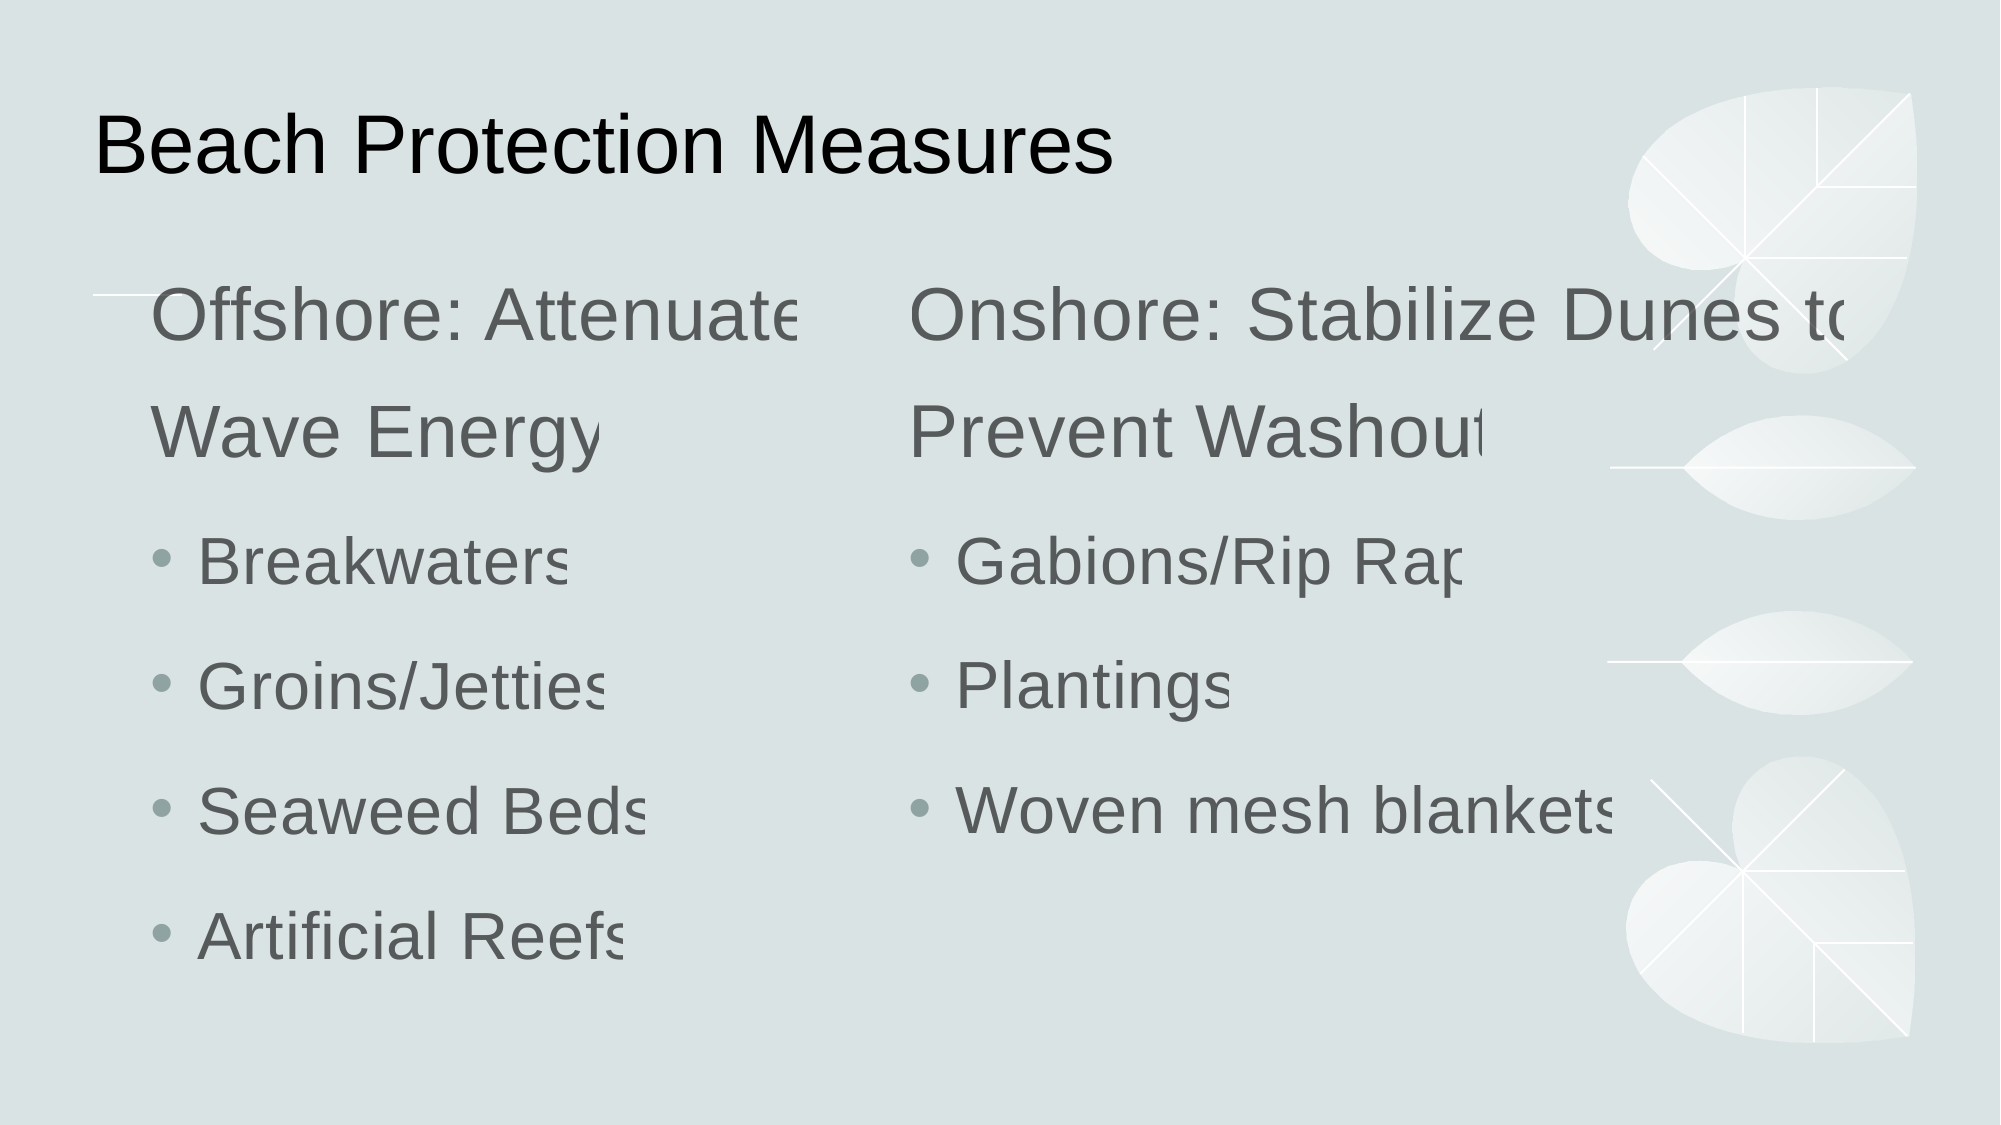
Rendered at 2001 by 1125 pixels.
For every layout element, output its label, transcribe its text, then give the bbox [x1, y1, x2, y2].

title Beach Protection Measures [93, 65, 1512, 199]
text_box Onshore: Stabilize Dunes to Prevent Washout Gabions/Rip Rap Plantings Woven mesh blankets [893, 231, 1926, 900]
list Offshore: Attenuate Wave Energy Breakwaters Groins/Jetties Seaweed Beds Artificial Reefs [150, 231, 841, 995]
